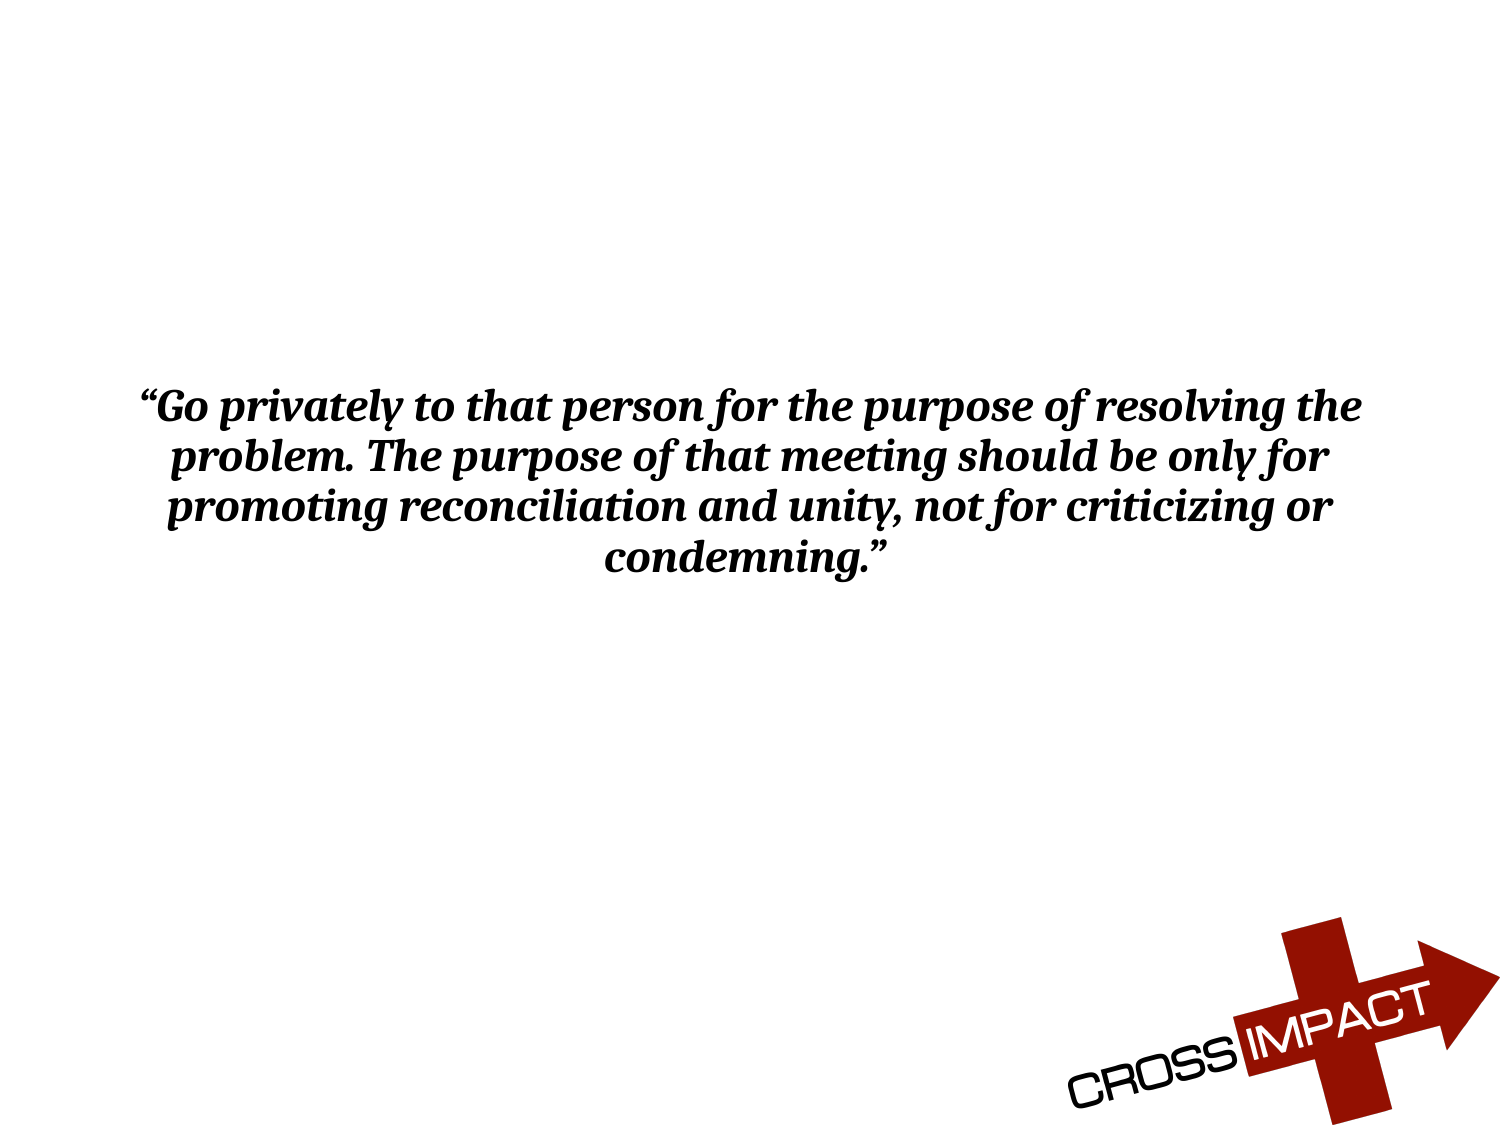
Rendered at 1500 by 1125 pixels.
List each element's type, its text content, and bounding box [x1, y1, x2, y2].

picture [1068, 917, 1500, 1125]
title “Go privately to that person for the purpose of resolving the problem. The purpose of that meeting should be only for promoting reconciliation and unity, not for criticizing or condemning.” [103, 373, 1397, 591]
